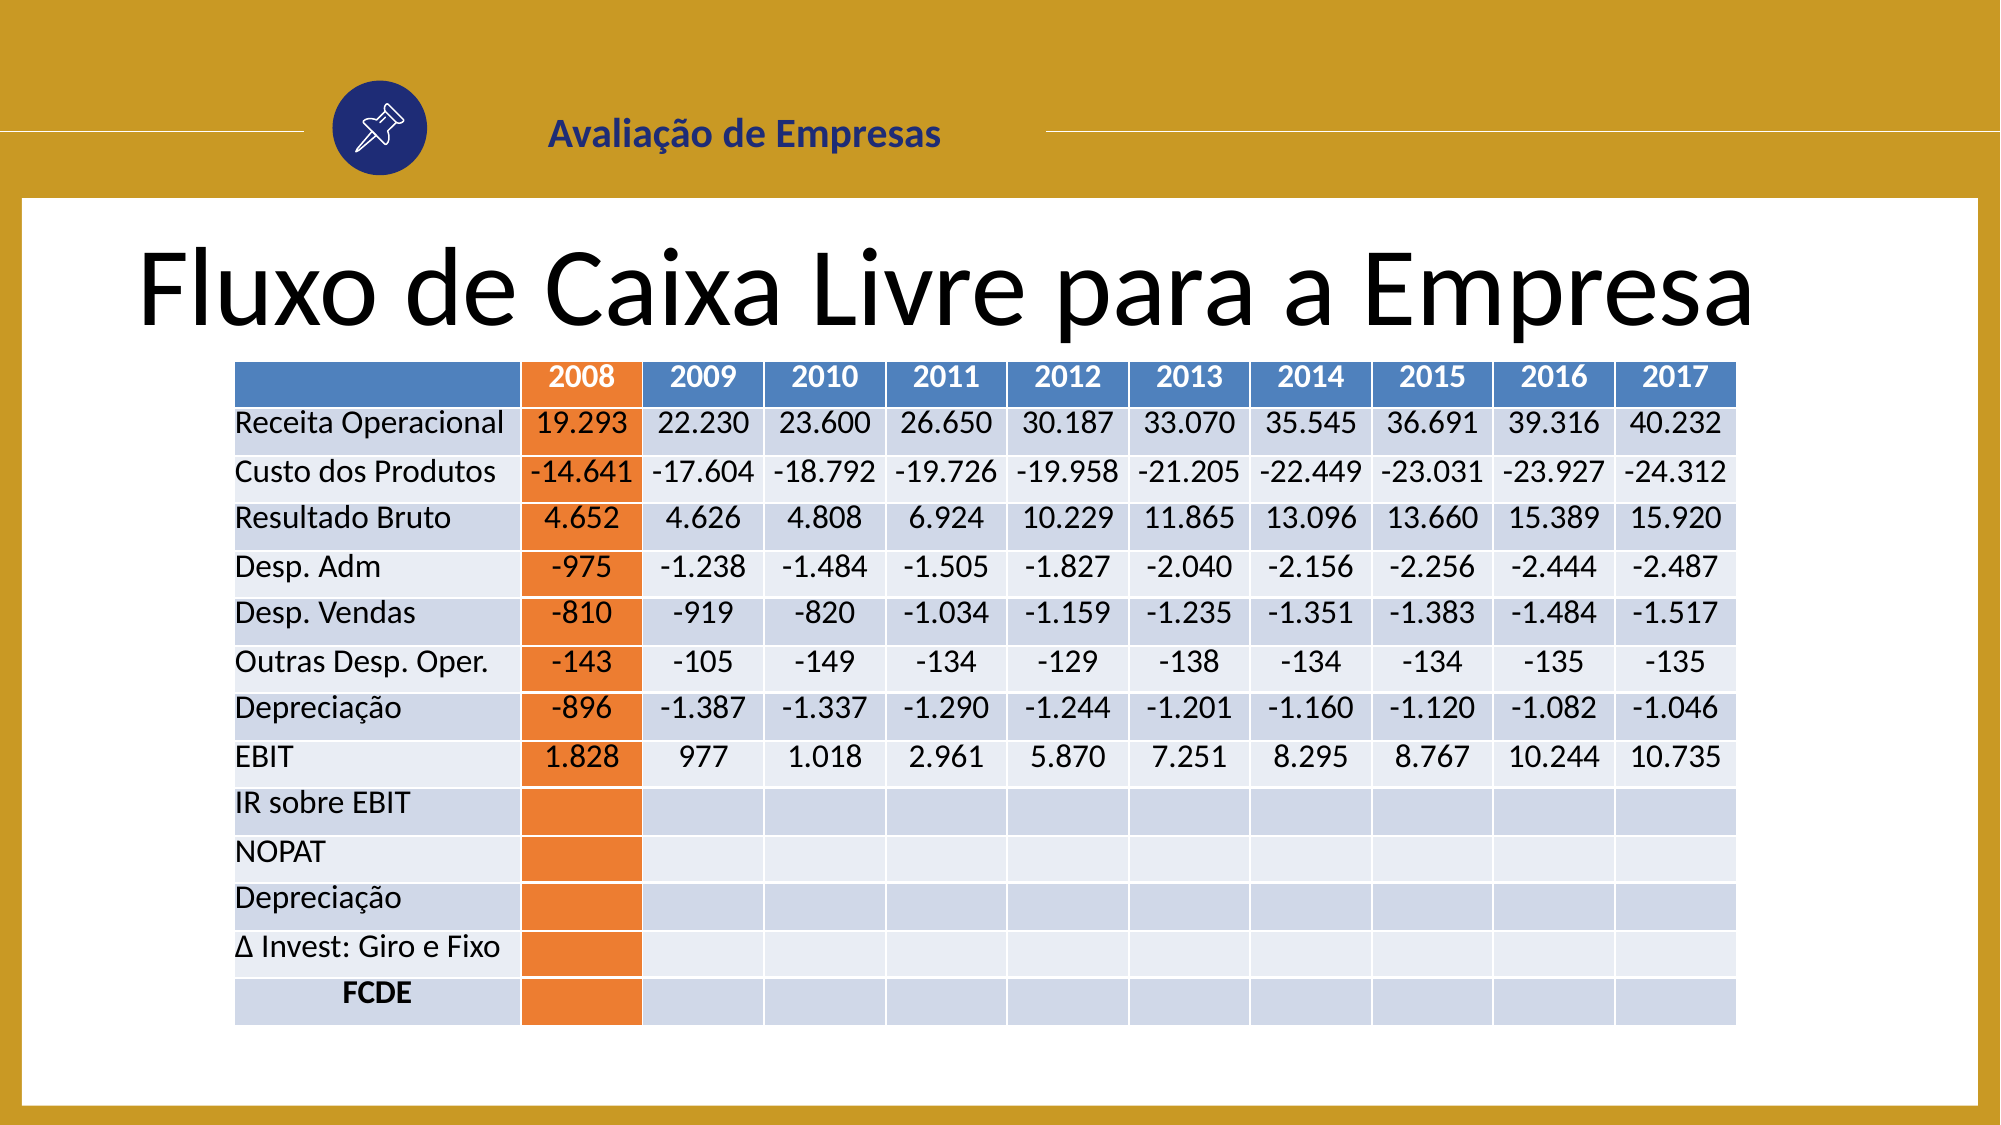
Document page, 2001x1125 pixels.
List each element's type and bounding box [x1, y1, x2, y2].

text_box [0, 0, 2000, 1125]
text_box [332, 80, 1046, 176]
